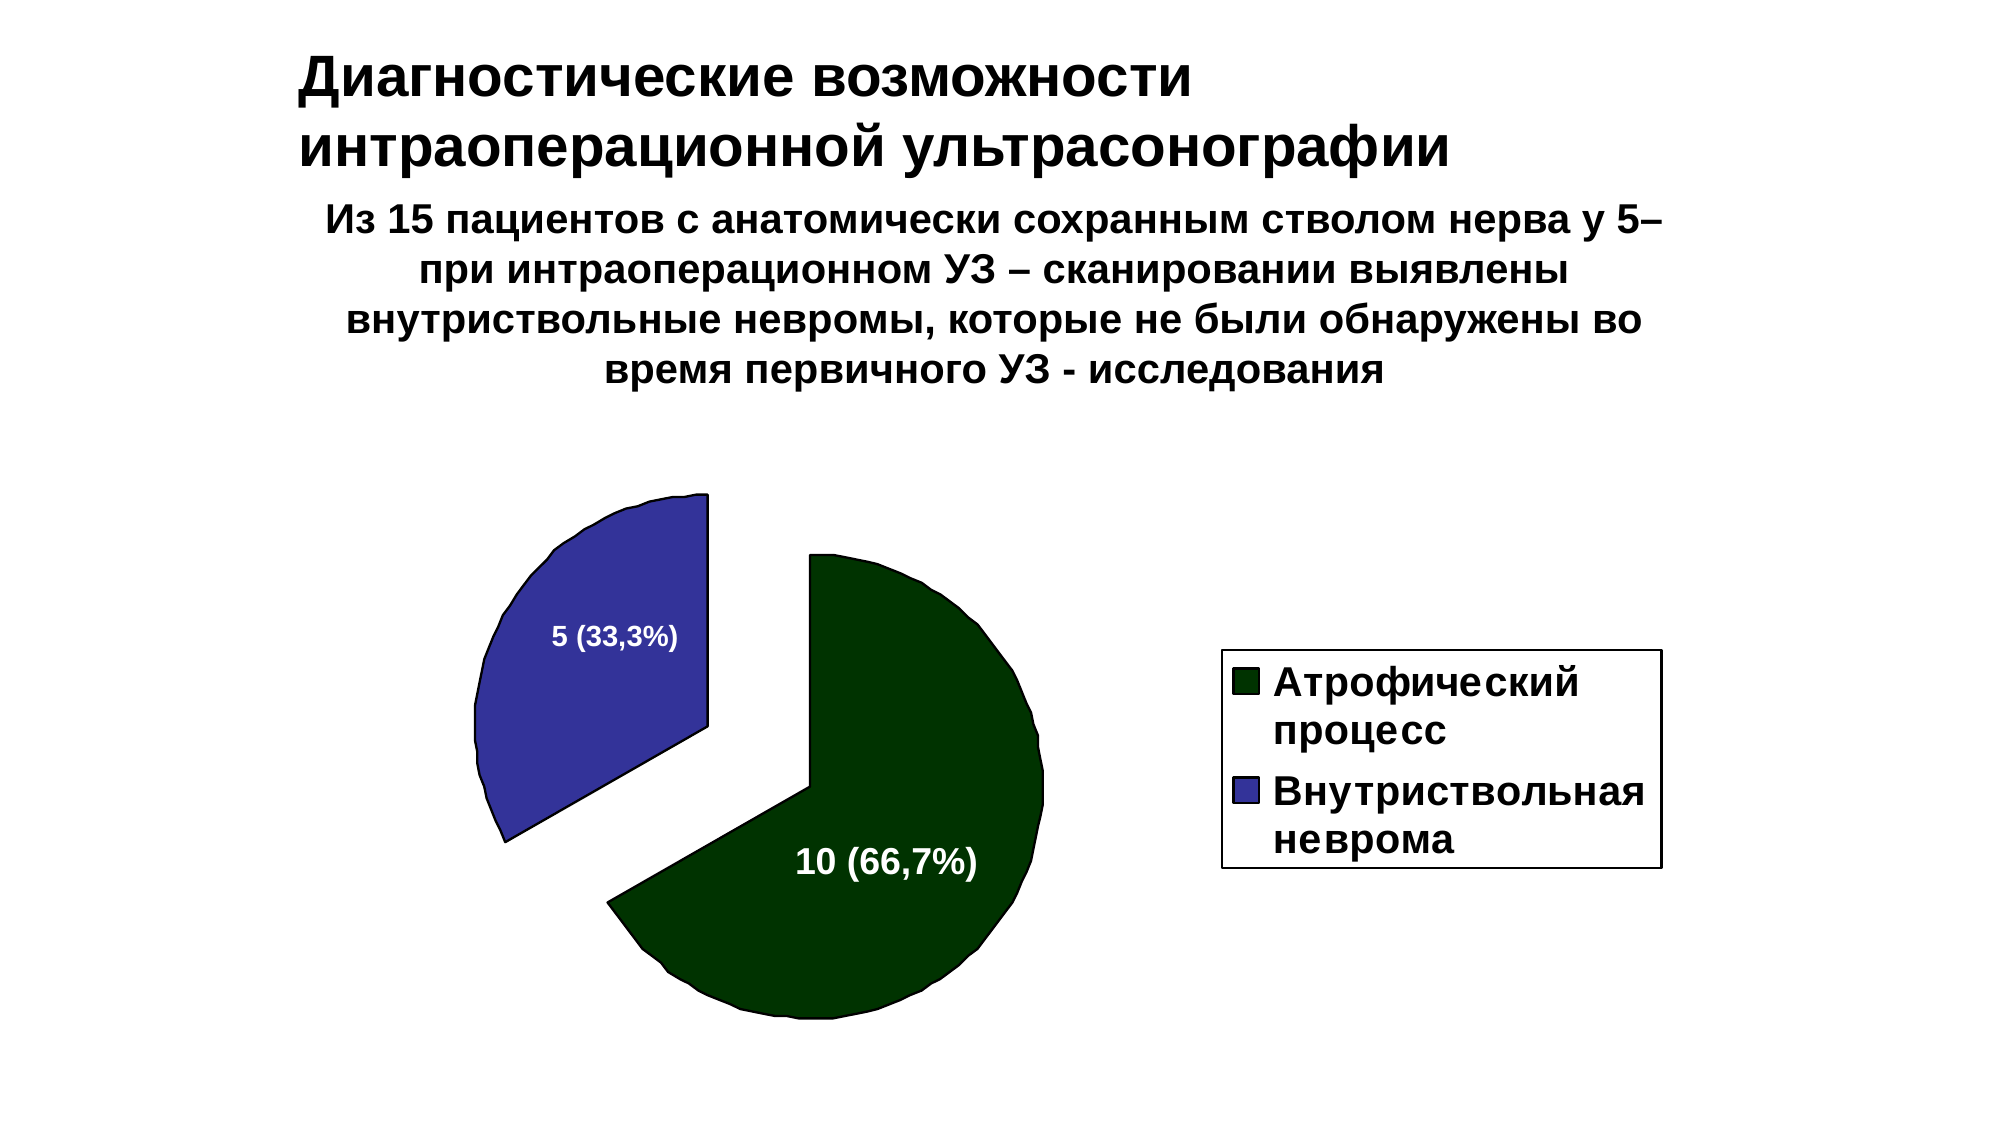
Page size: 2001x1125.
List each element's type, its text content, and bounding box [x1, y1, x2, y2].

text_box Из 15 пациентов с анатомически сохранным стволом нерва у 5– при интраоперационном УЗ – сканировании выявлены внутриствольные невромы, которые не были обнаружены во время первичного УЗ - исследования [279, 184, 1710, 400]
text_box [291, 392, 1685, 1125]
text_box Диагностические возможности интраоперационной ультрасонографии [283, 30, 1467, 186]
